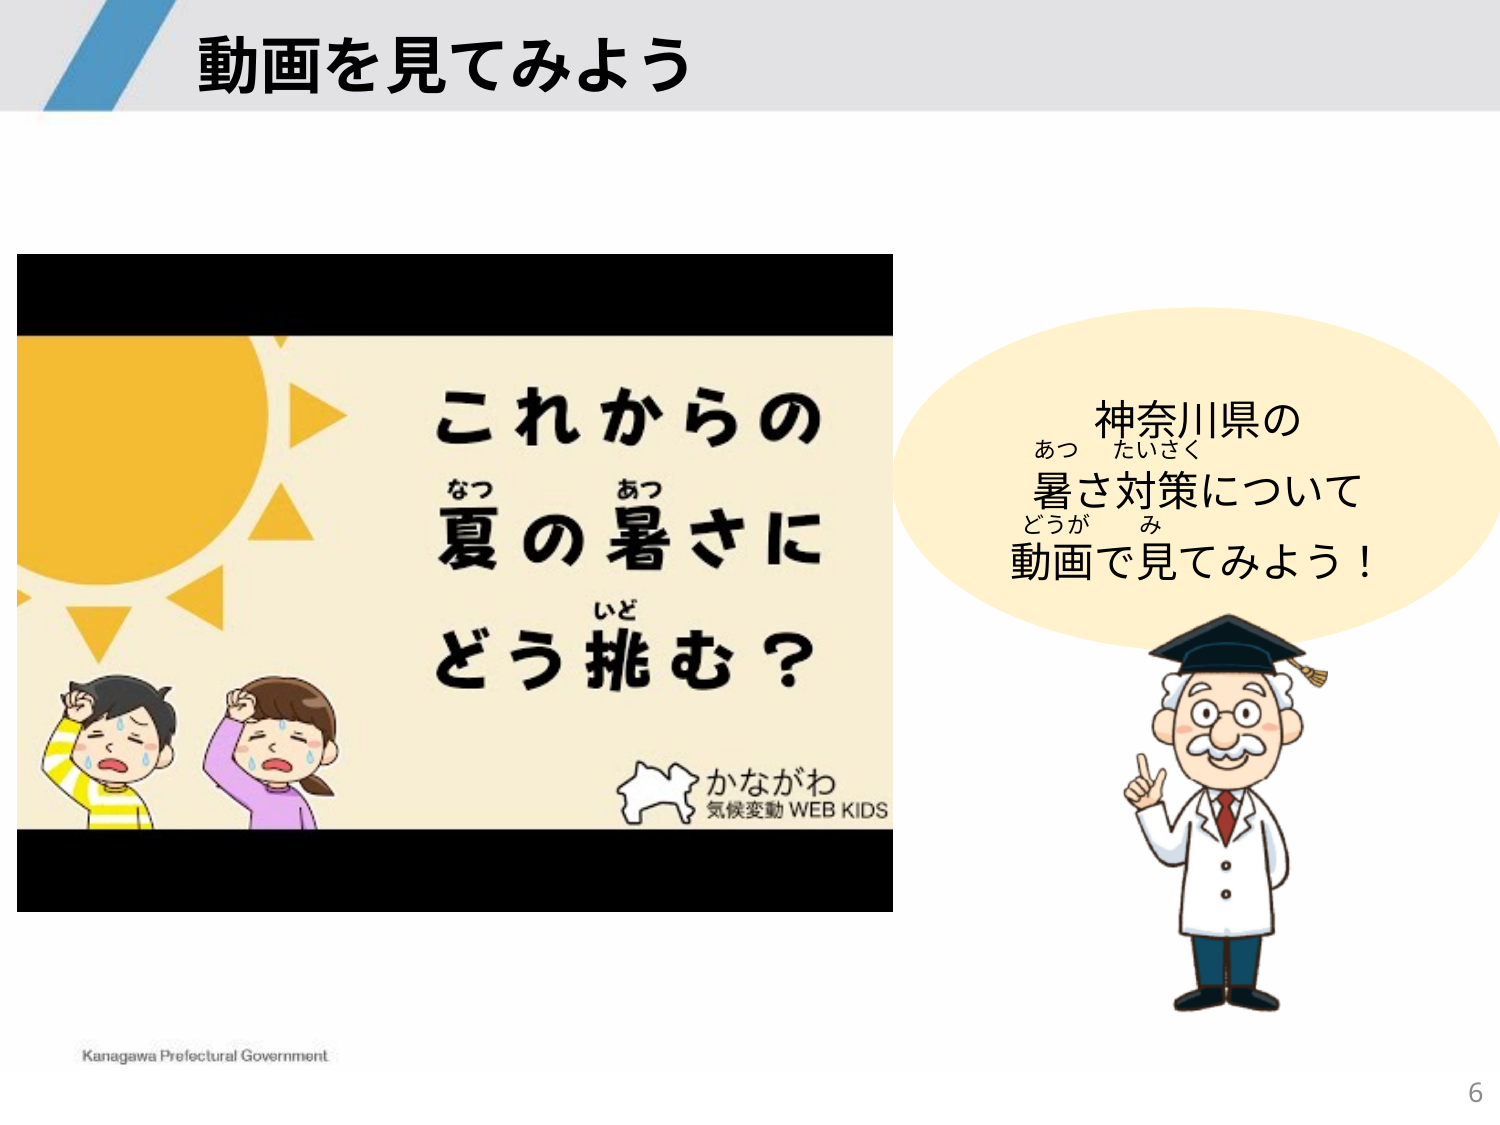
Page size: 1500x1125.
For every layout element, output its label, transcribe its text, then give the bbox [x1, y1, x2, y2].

text_box 5 [1048, 1063, 1499, 1124]
title 動画を見てみよう [183, 0, 1258, 110]
text_box 神奈川県の 暑さ対策について 動画で見てみよう！ [893, 307, 1500, 647]
text_box あつ たいさく [1018, 428, 1439, 471]
picture [0, 0, 1500, 1071]
text_box どうが み [1006, 502, 1427, 545]
